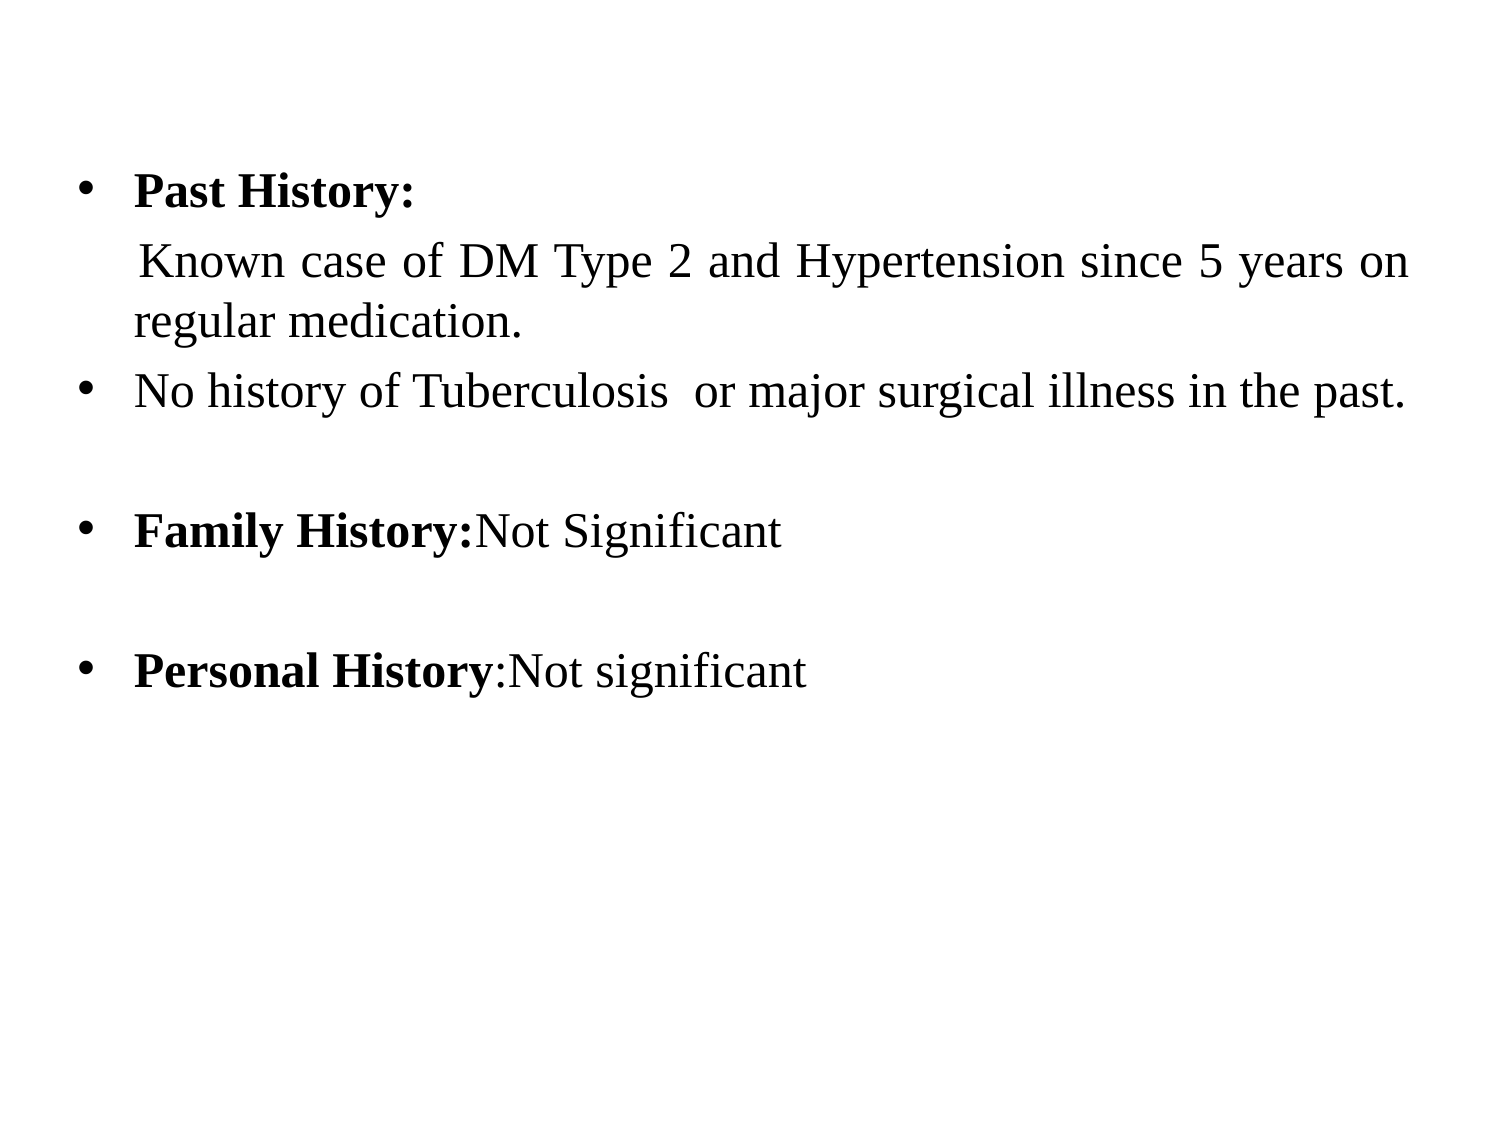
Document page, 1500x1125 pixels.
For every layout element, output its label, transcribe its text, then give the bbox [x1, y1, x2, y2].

list Past History: Known case of DM Type 2 and Hypertension since 5 years on regular medication. No history of Tuberculosis or major surgical illness in the past. Family History:Not Significant Personal History:Not significant [62, 149, 1425, 1005]
